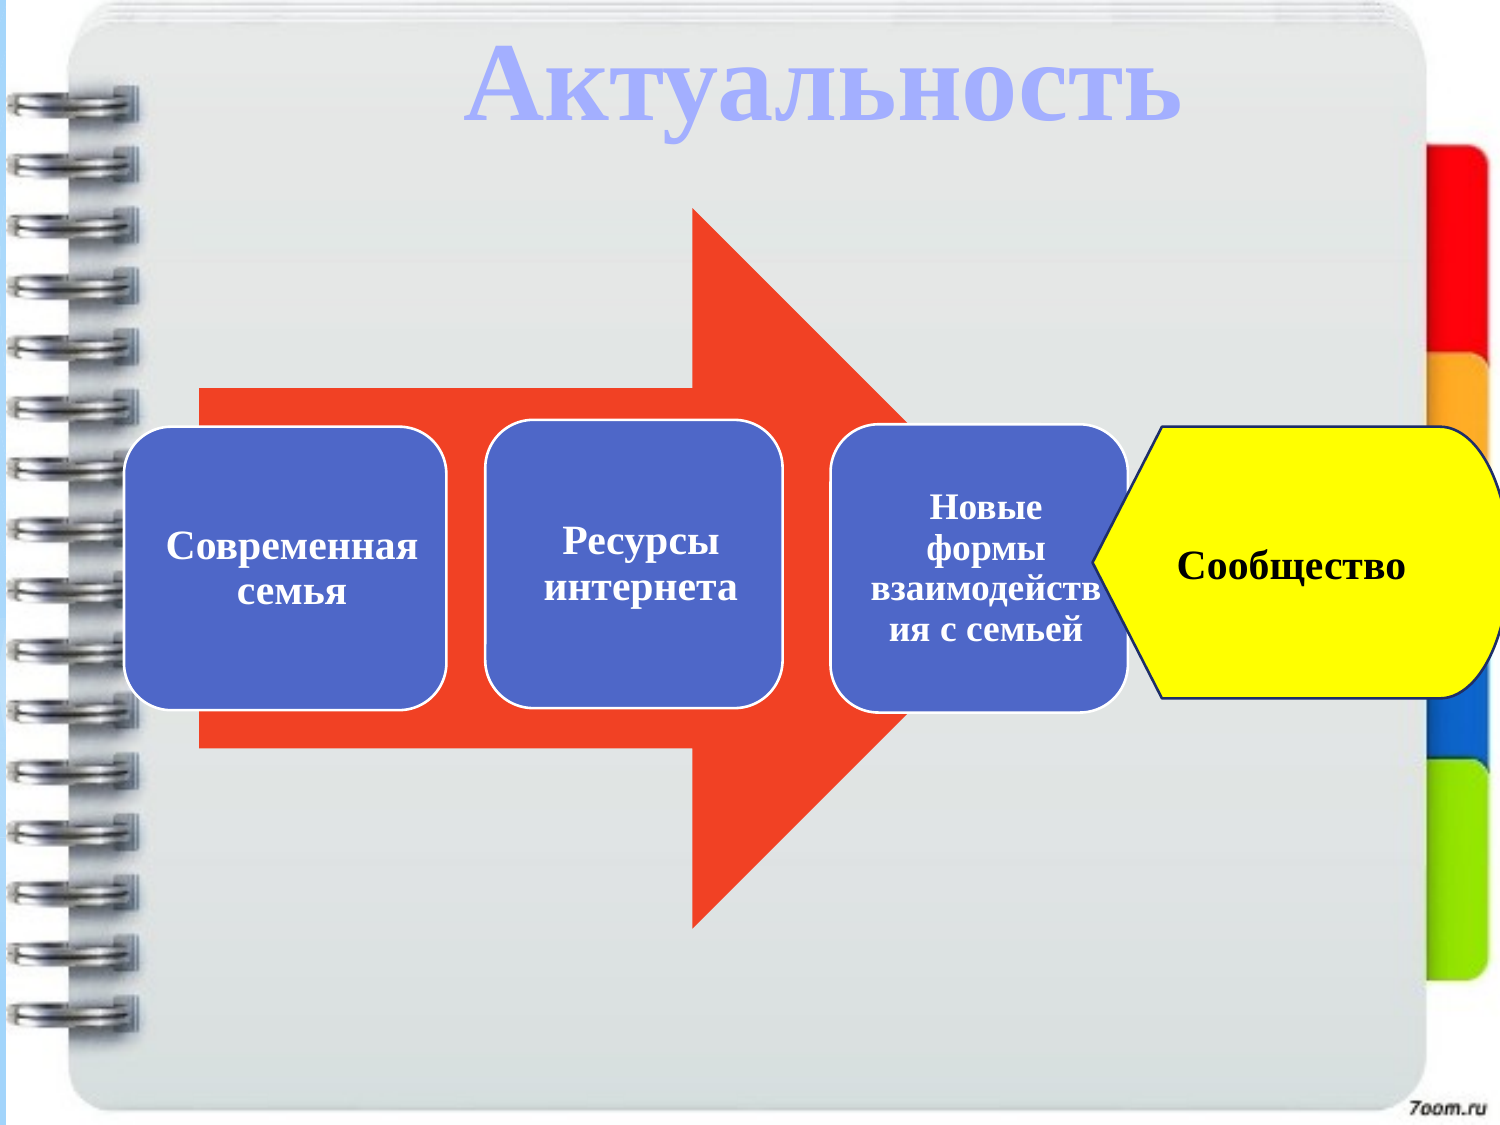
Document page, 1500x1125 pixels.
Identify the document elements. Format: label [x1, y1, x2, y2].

text_box [123, 207, 1129, 929]
picture [5, 0, 1500, 1125]
